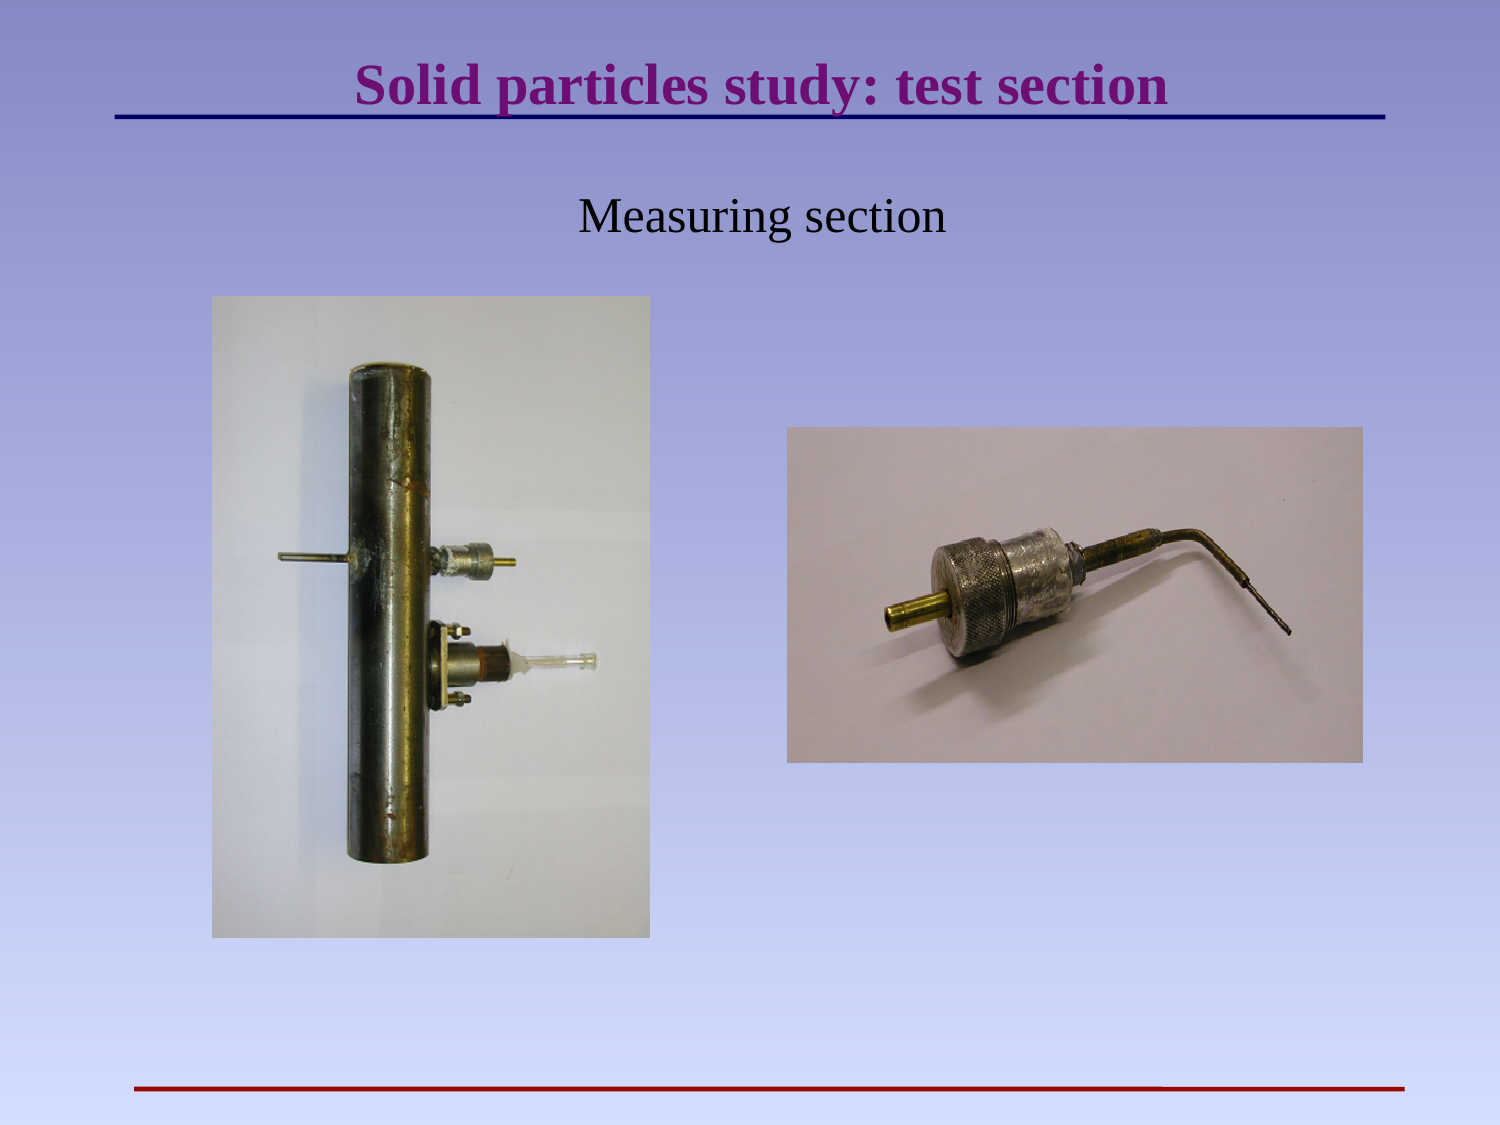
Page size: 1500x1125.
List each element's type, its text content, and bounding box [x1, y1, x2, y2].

picture [212, 296, 651, 938]
picture [787, 427, 1363, 763]
text_box Measuring section [212, 174, 1325, 250]
title Solid particles study: test section [124, 46, 1400, 117]
